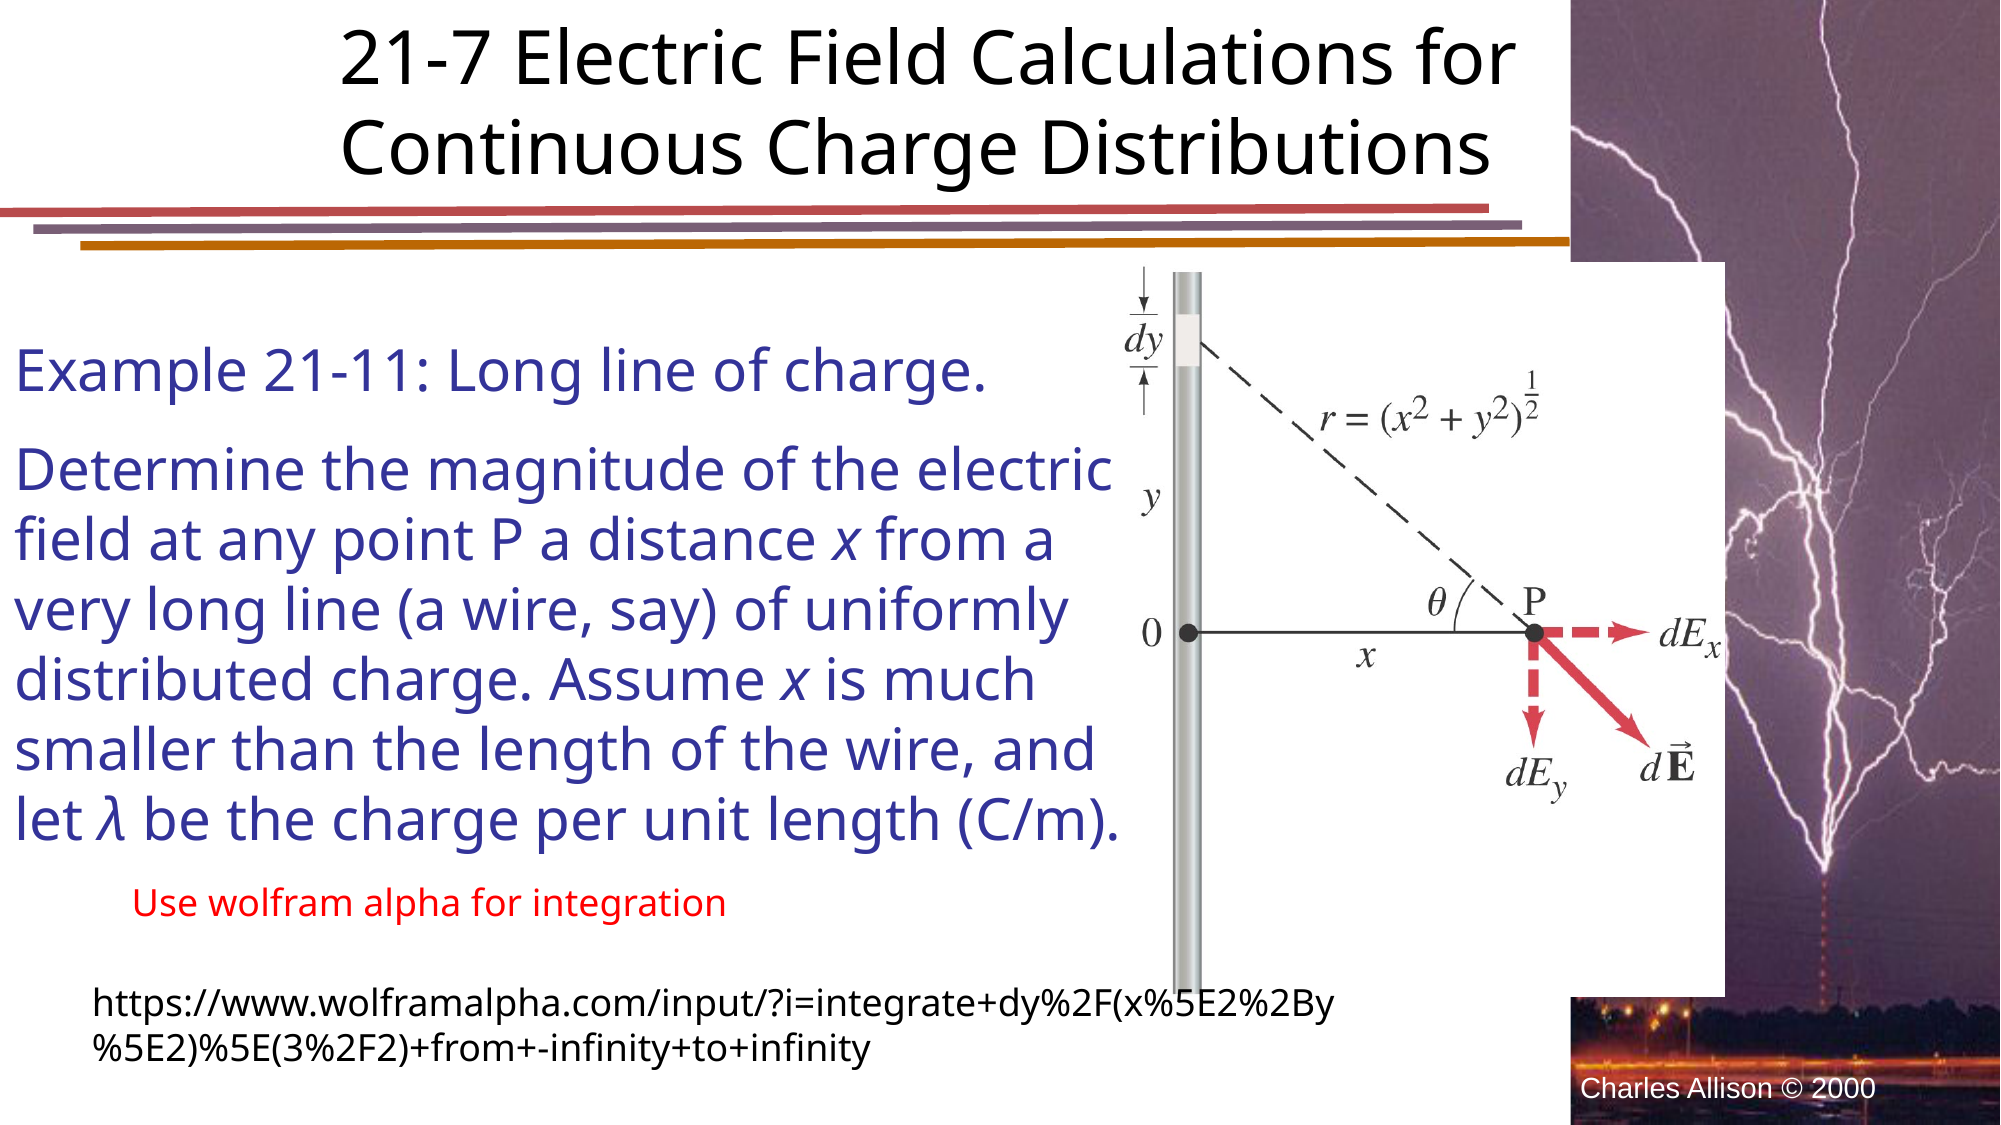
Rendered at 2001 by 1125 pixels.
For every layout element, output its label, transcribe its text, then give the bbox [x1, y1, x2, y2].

picture [1120, 0, 2000, 1125]
text_box https://www.wolframalpha.com/input/?i=integrate+dy%2F(x%5E2%2By%5E2)%5E(3%2F2)+from+-infinity+to+infinity [77, 971, 1607, 1076]
text_box Example 21-11: Long line of charge. Determine the magnitude of the electric field at any point P a distance x from a very long line (a wire, say) of uniformly distributed charge. Assume x is much smaller than the length of the wire, and let λ be the charge per unit length (C/m). [0, 325, 1115, 860]
text_box Use wolfram alpha for integration [116, 871, 880, 931]
title 21-7 Electric Field Calculations for Continuous Charge Distributions [324, 0, 1675, 200]
